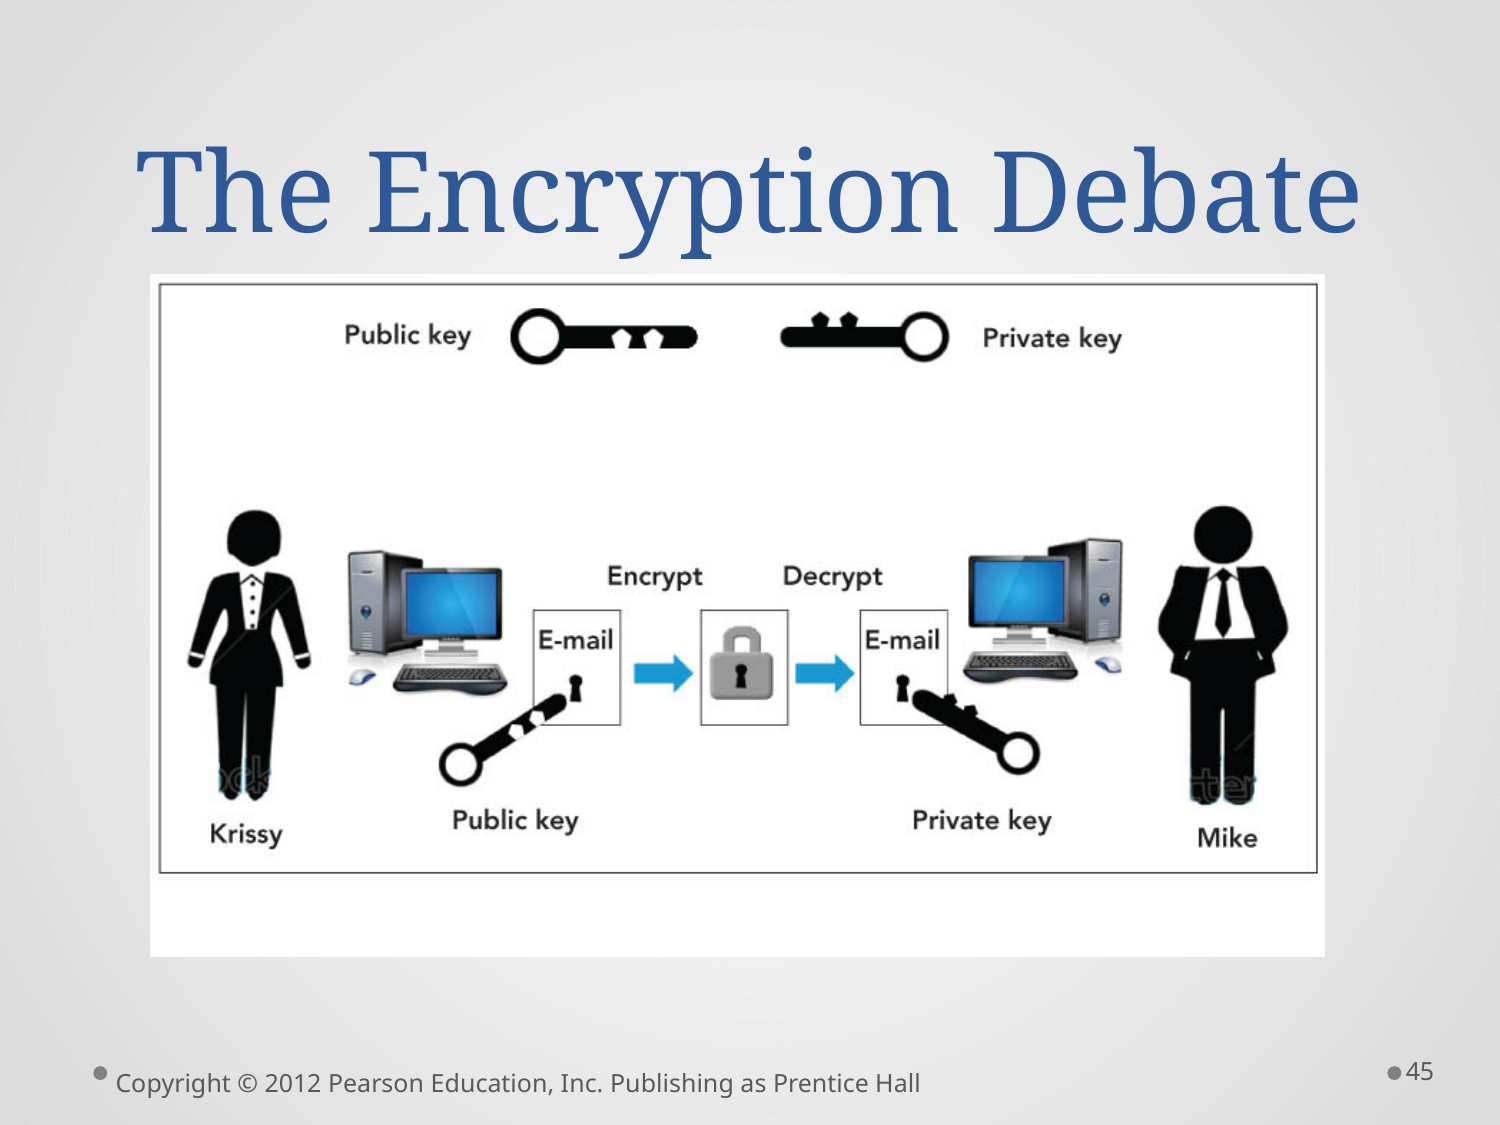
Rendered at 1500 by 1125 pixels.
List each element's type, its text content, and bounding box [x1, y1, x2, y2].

slide_number 45 [1401, 1042, 1494, 1103]
title The Encryption Debate [0, 0, 1500, 263]
footer Copyright © 2012 Pearson Education, Inc. Publishing as Prentice Hall [108, 1062, 1038, 1103]
picture [149, 274, 1326, 957]
